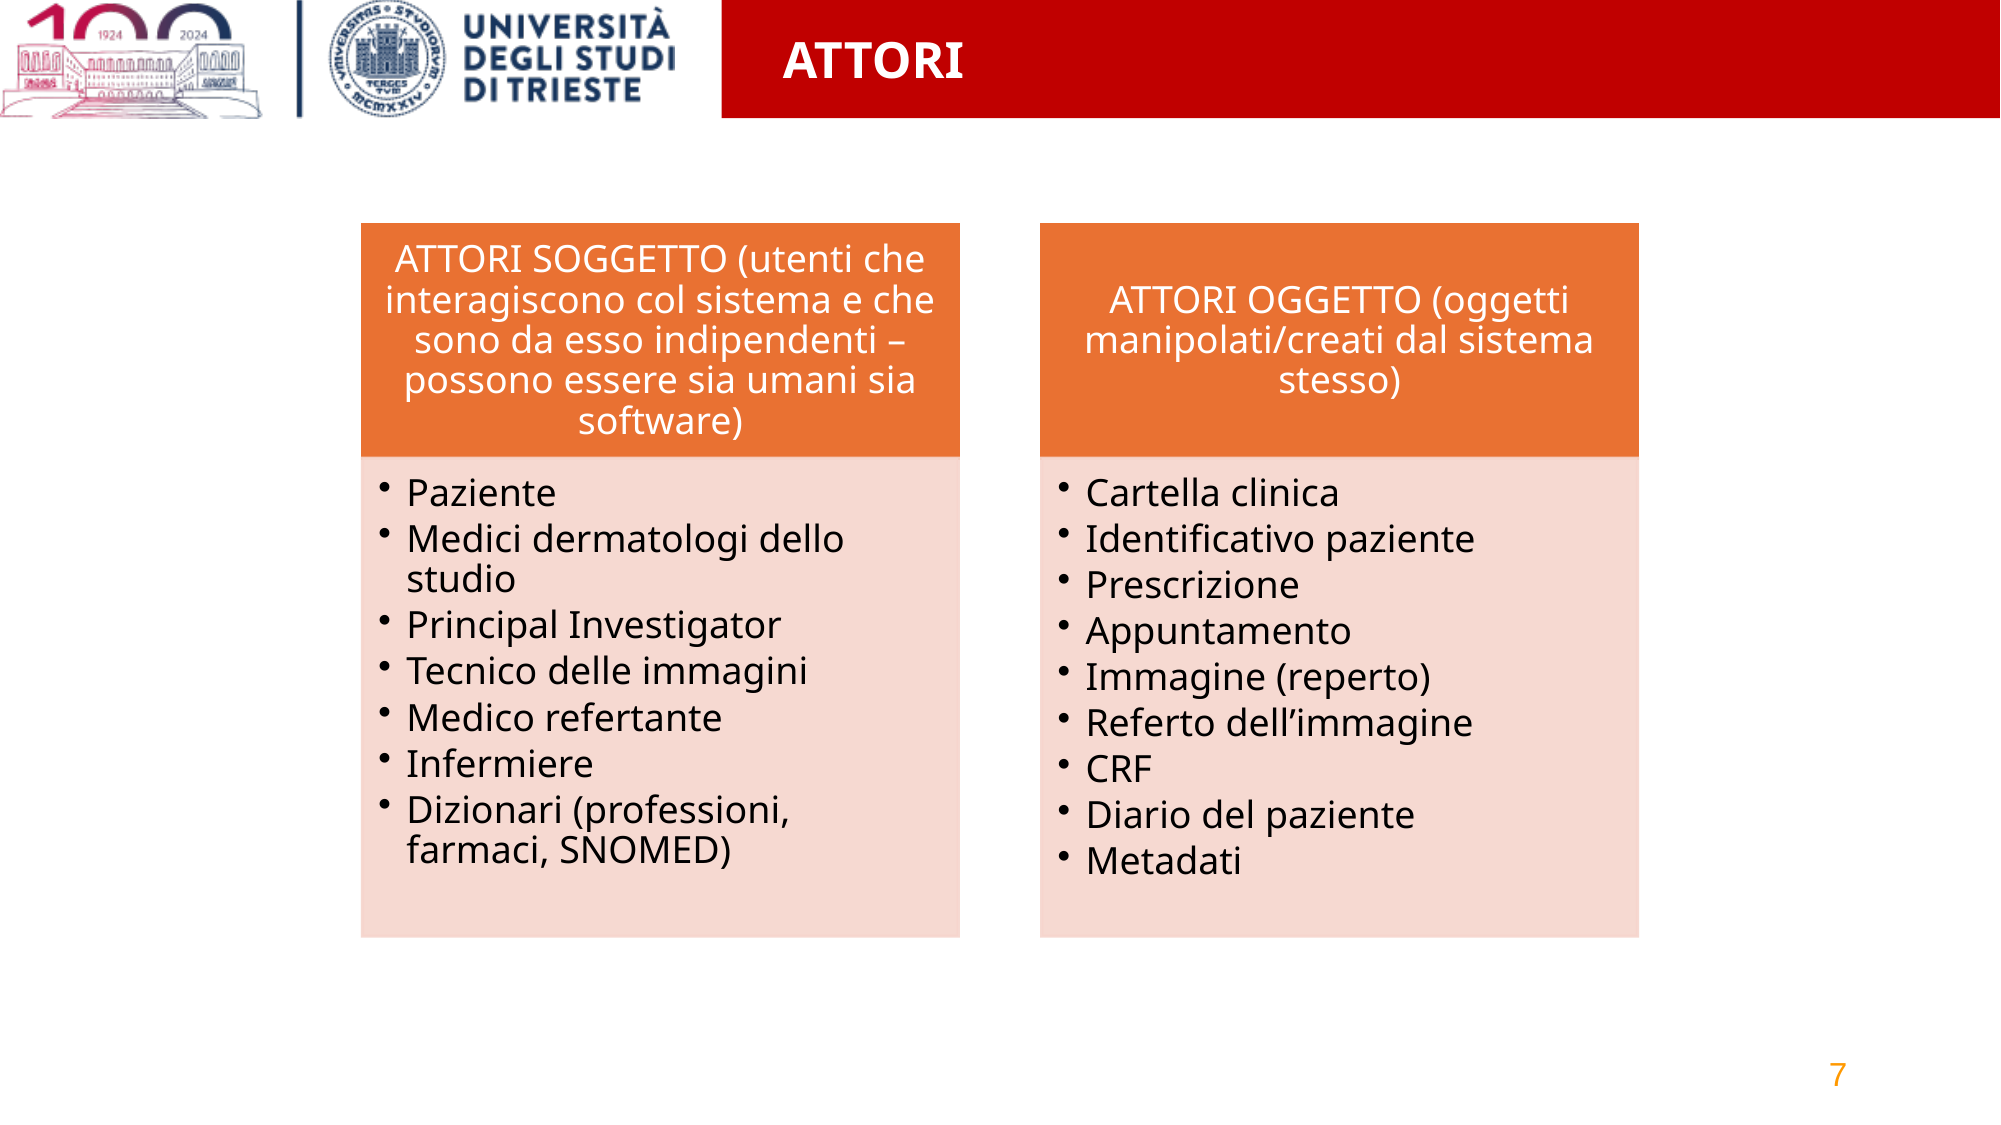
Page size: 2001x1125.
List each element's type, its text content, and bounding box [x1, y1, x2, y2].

slide_number 7 [1412, 1042, 1863, 1103]
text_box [361, 166, 1638, 995]
picture [0, 0, 676, 119]
text_box [720, 0, 2000, 120]
text_box ATTORI​ [768, 21, 1920, 96]
